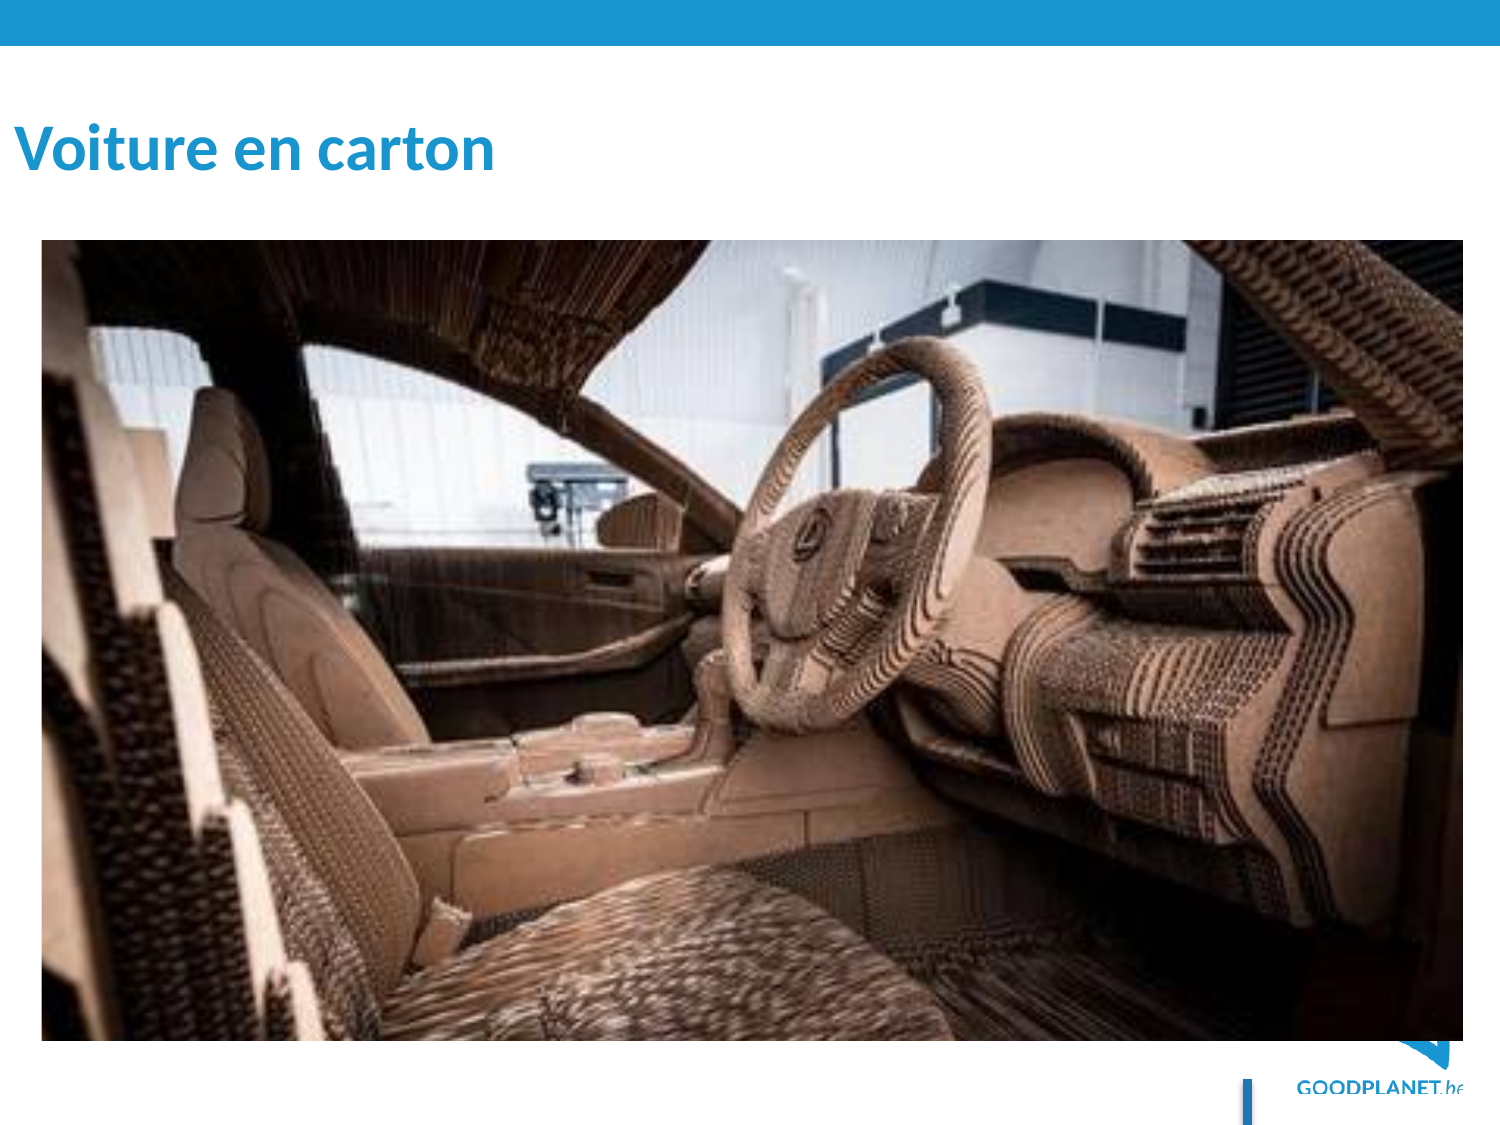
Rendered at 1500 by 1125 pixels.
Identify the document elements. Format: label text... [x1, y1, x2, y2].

picture [41, 240, 1464, 1094]
text_box [0, 0, 1500, 48]
text_box Voiture en carton [0, 96, 816, 271]
